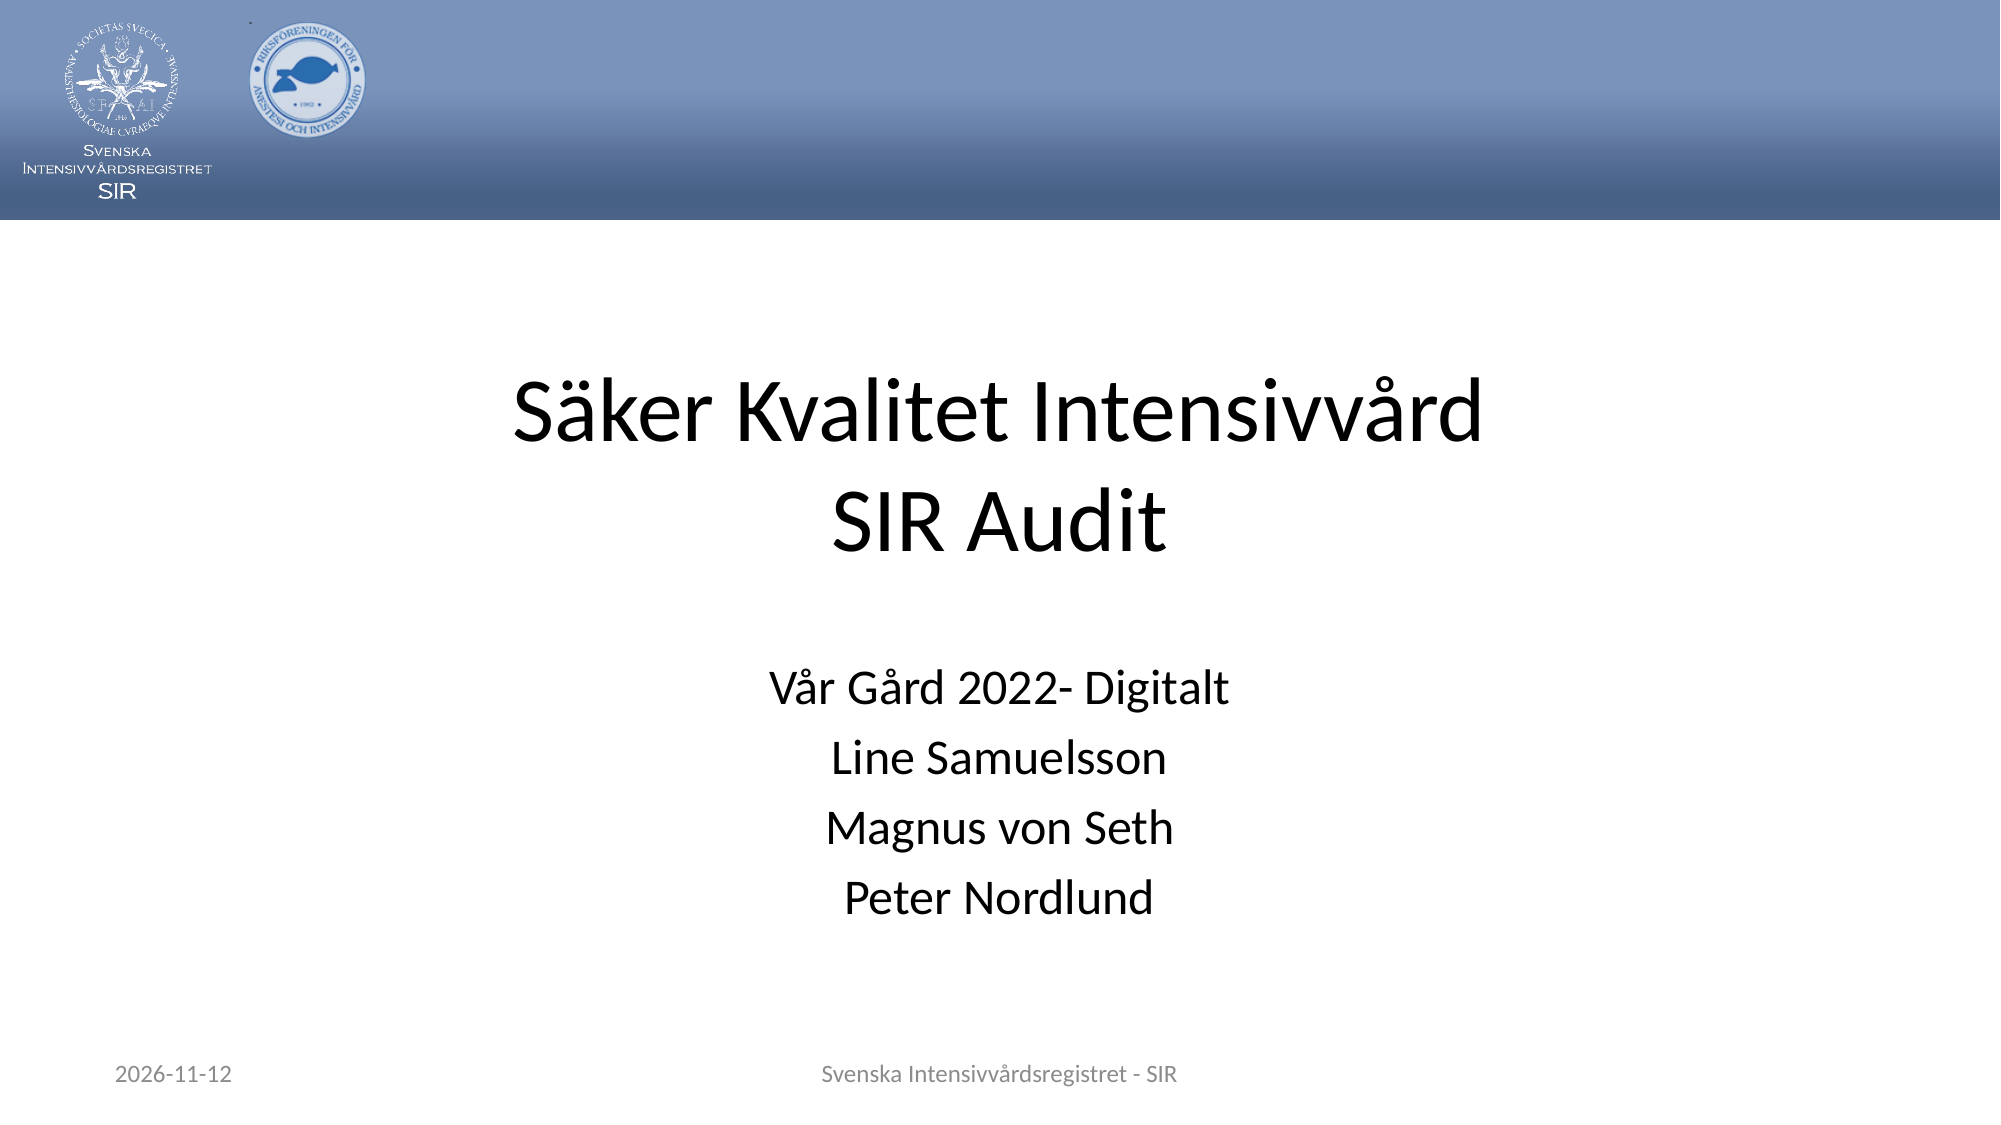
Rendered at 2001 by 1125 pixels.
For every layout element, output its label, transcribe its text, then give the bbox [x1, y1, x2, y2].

footer Svenska Intensivvårdsregistret - SIR [683, 1042, 1317, 1103]
text_box Säker Kvalitet Intensivvård SIR Audit [249, 264, 1750, 646]
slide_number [99, 1042, 567, 1103]
picture [0, 0, 2000, 220]
text_box Vår Gård 2022- Digitalt Line Samuelsson Magnus von Seth Peter Nordlund [249, 646, 1750, 1073]
